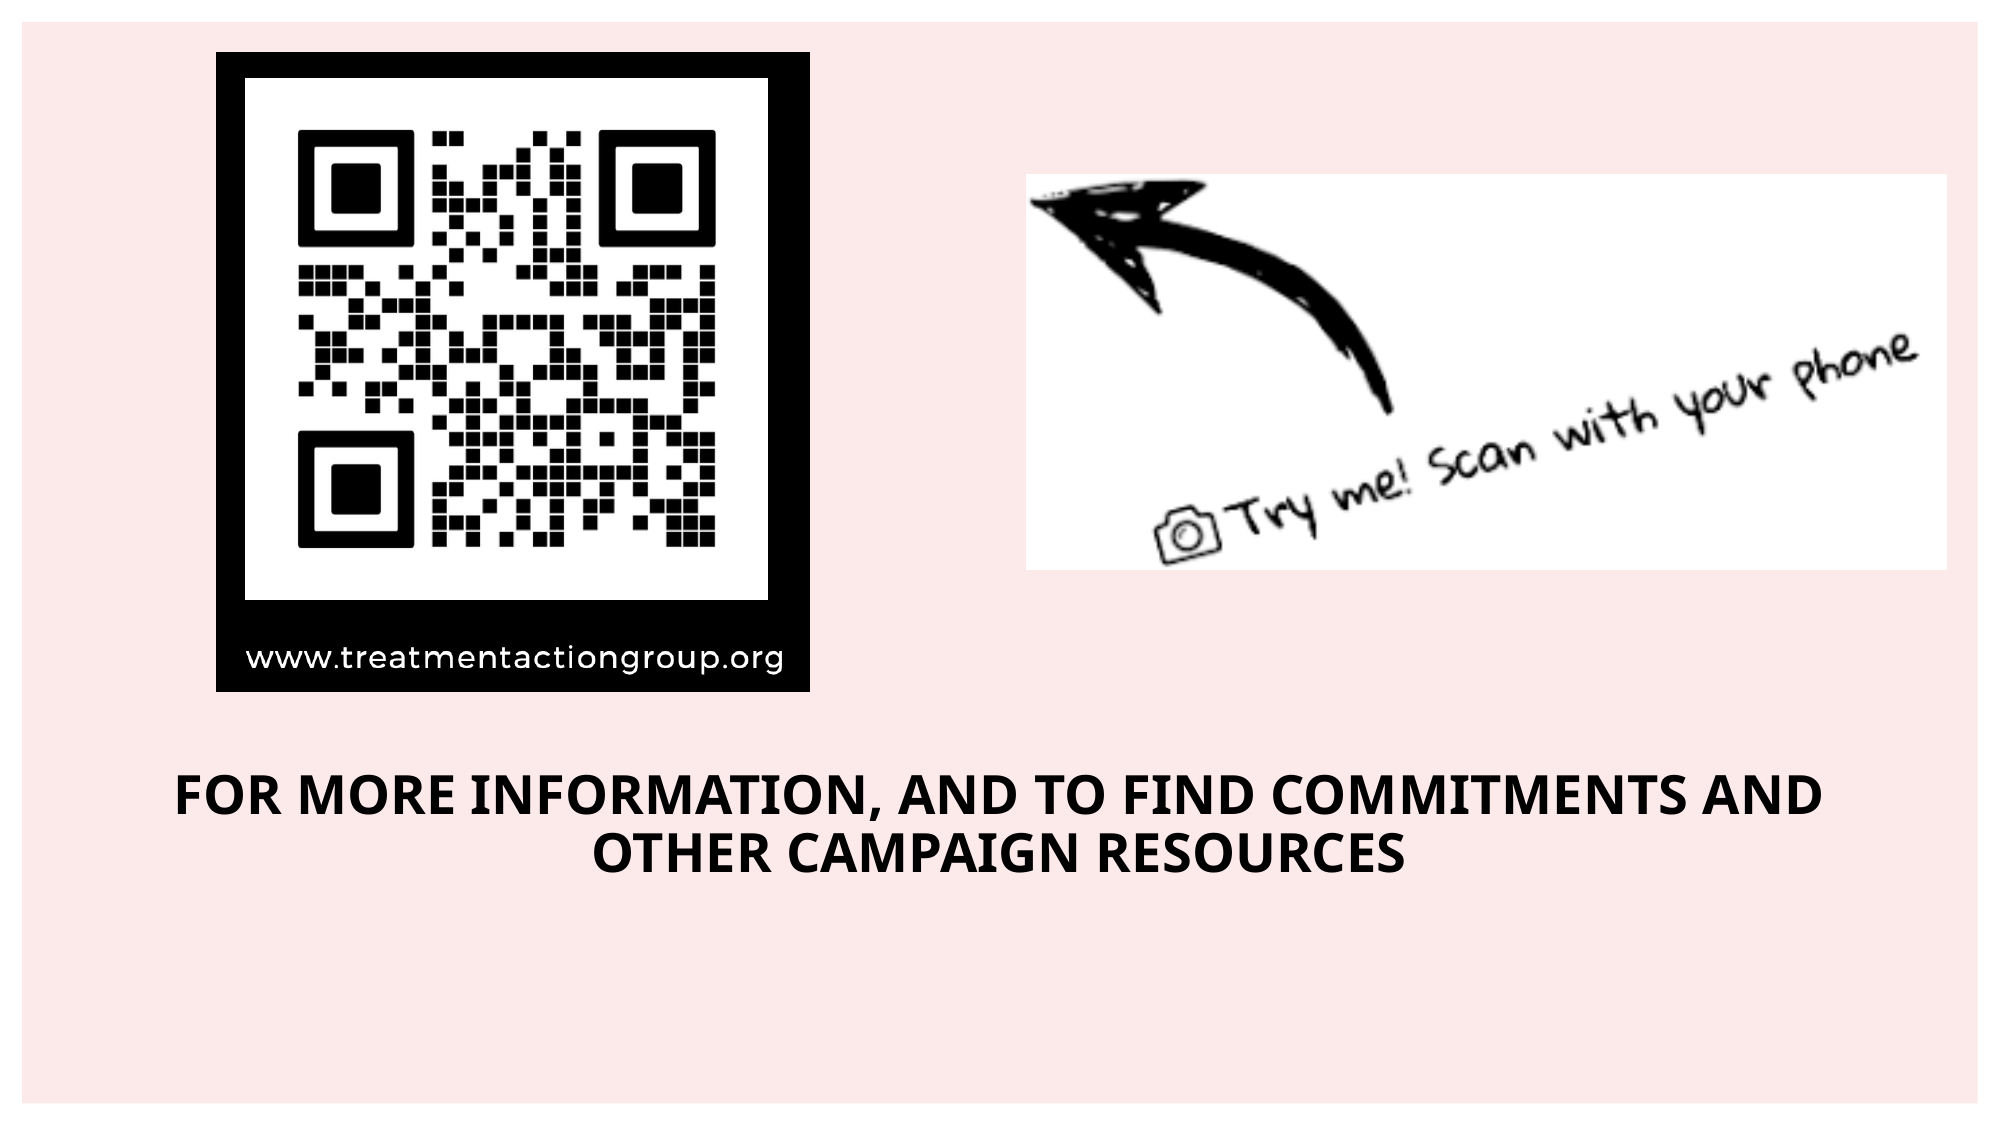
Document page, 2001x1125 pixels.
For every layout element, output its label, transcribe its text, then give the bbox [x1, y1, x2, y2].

picture [216, 52, 810, 692]
picture [1025, 174, 1947, 570]
text_box FOR MORE INFORMATION, AND TO FIND COMMITMENTS AND OTHER CAMPAIGN RESOURCES [104, 738, 1895, 914]
